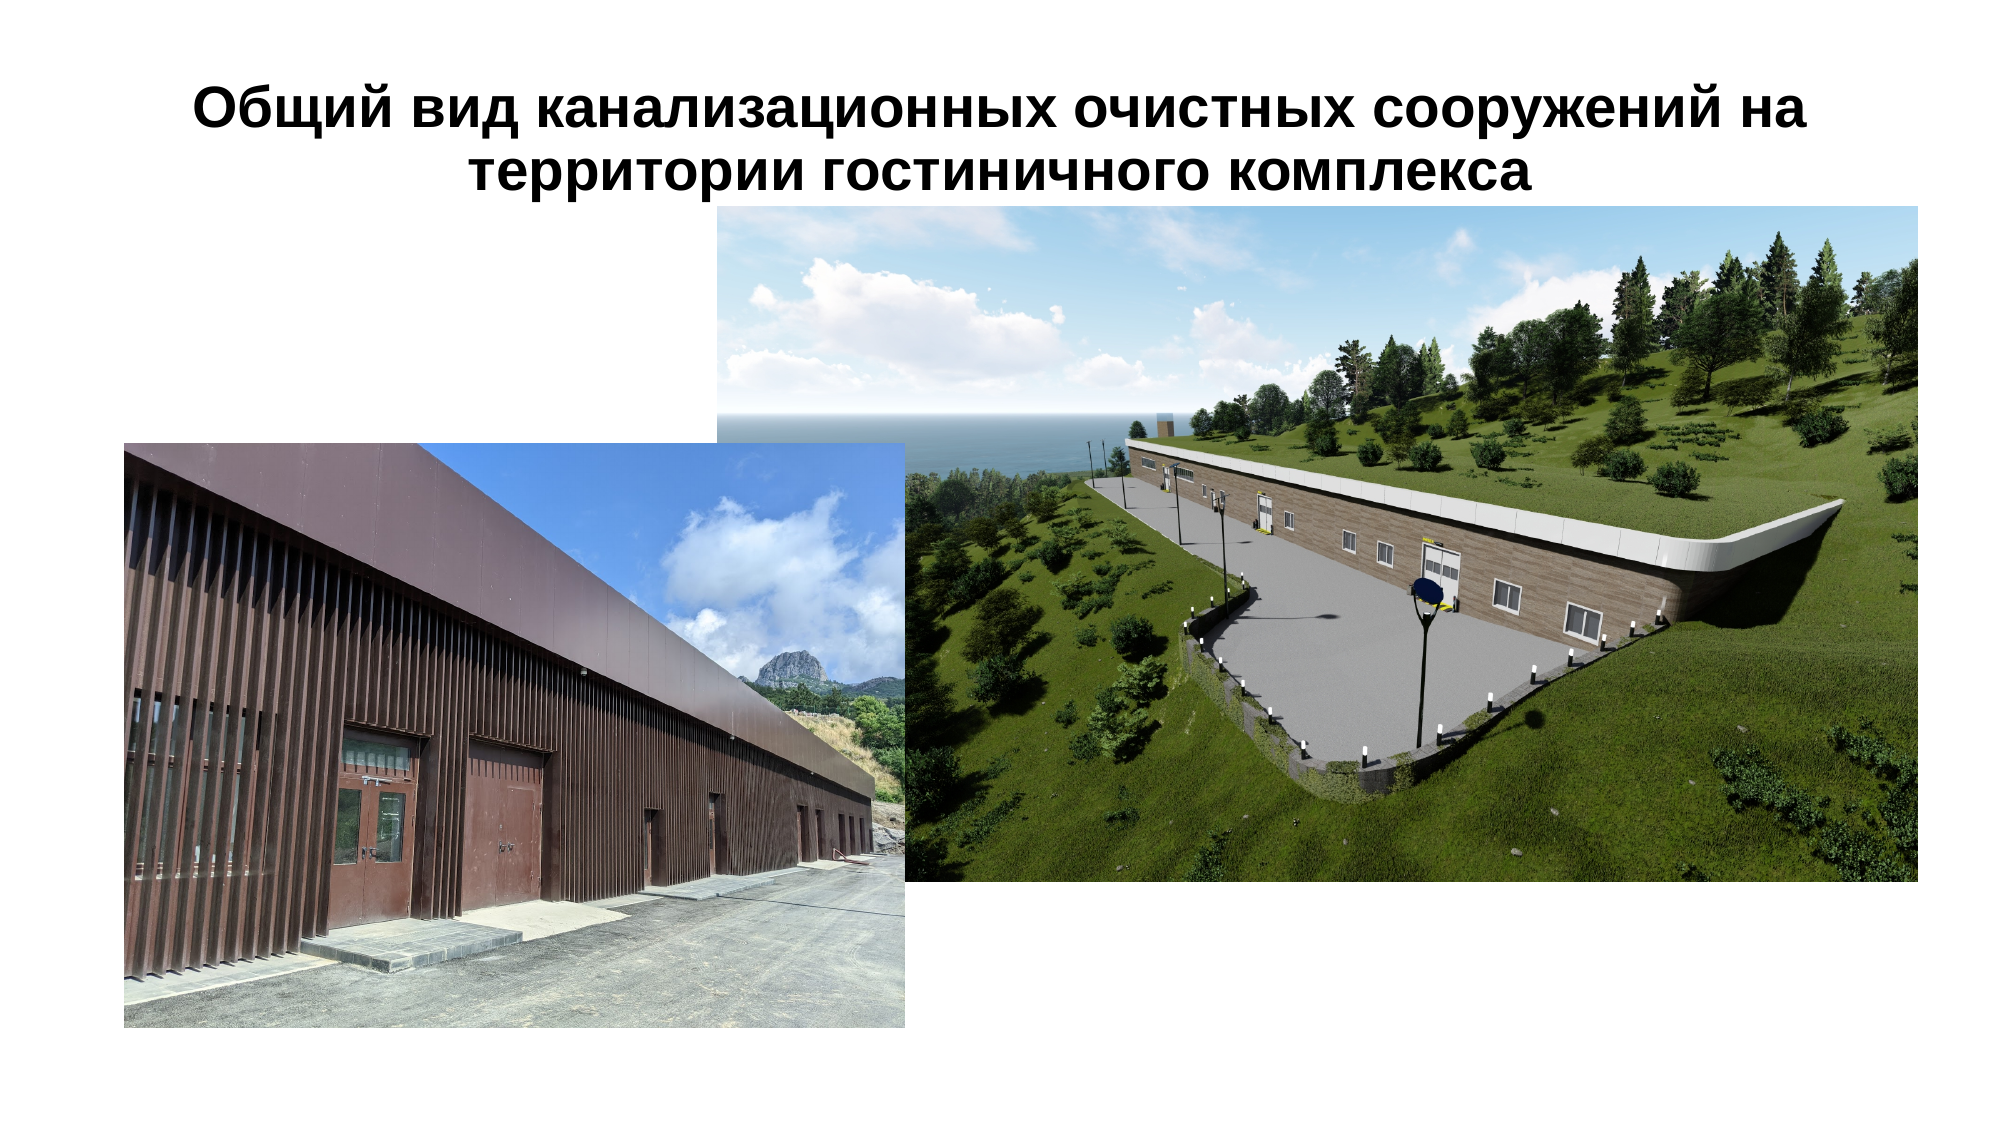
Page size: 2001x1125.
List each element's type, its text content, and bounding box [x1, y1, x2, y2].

title Общий вид канализационных очистных сооружений на территории гостиничного комплекса [137, 59, 1863, 222]
picture [124, 206, 1918, 1029]
